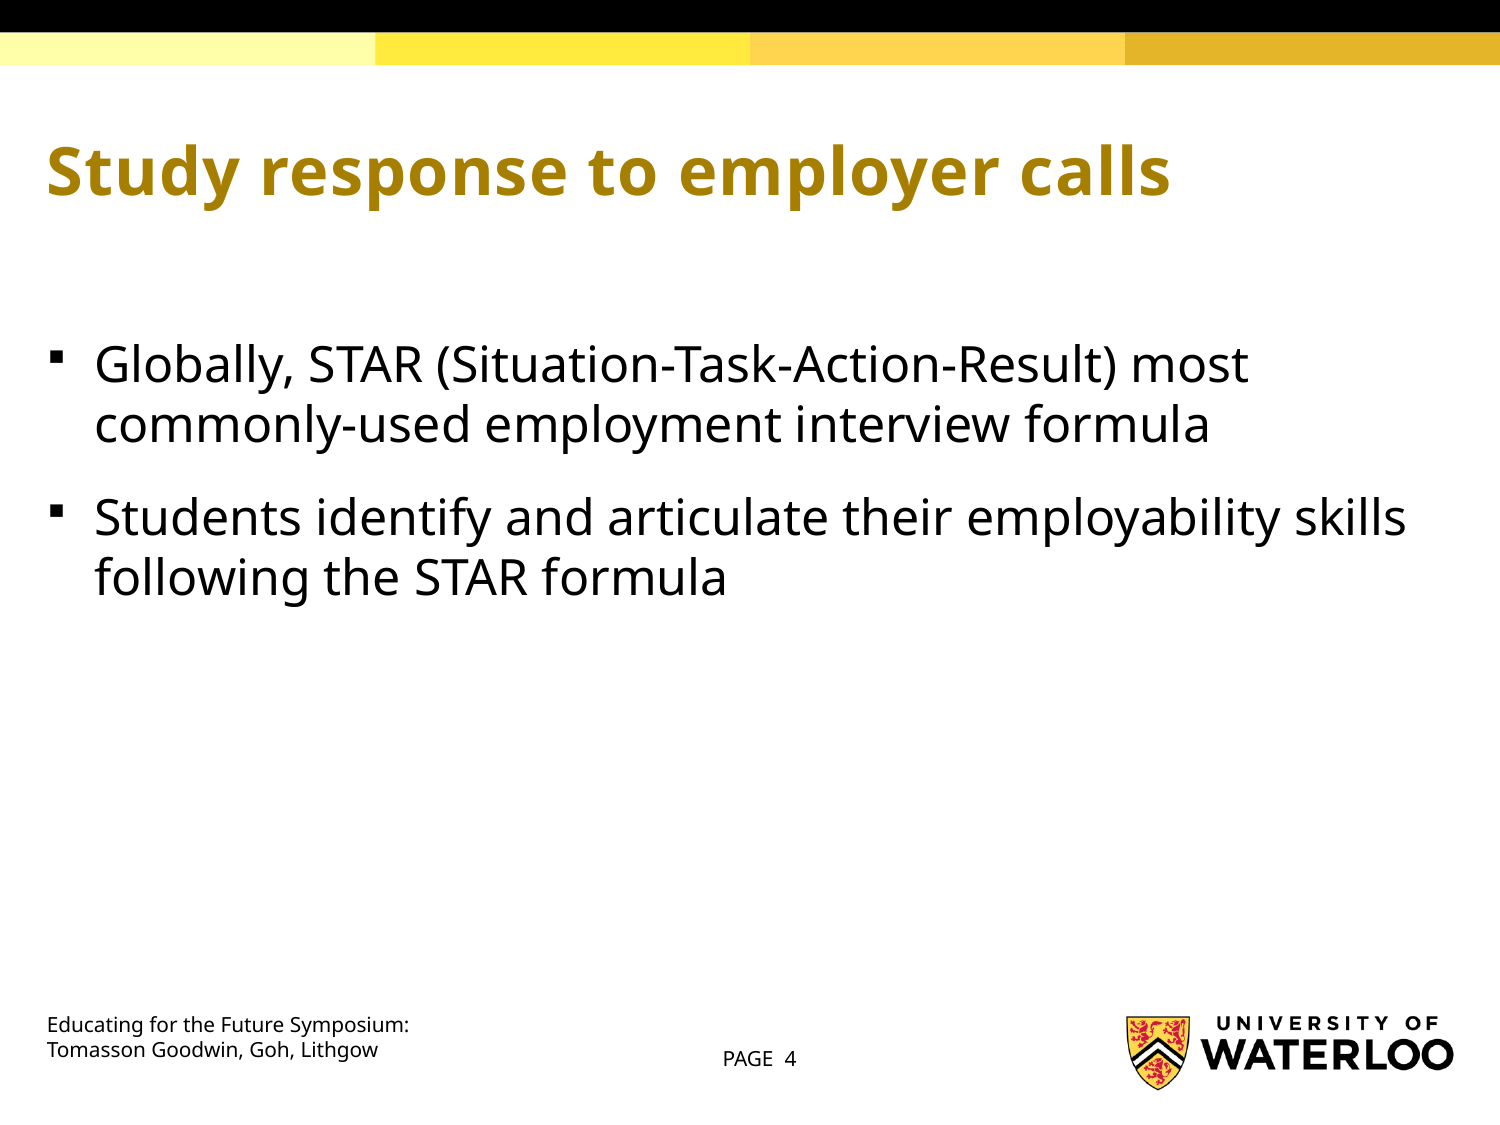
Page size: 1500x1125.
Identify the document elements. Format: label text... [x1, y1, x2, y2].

picture [1120, 1008, 1459, 1095]
list Globally, STAR (Situation-Task-Action-Result) most commonly-used employment interview formula Students identify and articulate their employability skills following the STAR formula [31, 231, 1456, 986]
slide_number PAGE 4 [687, 1039, 832, 1081]
footer Educating for the Future Symposium: Tomasson Goodwin, Goh, Lithgow [31, 1017, 675, 1081]
title Study response to employer calls [31, 71, 1456, 231]
